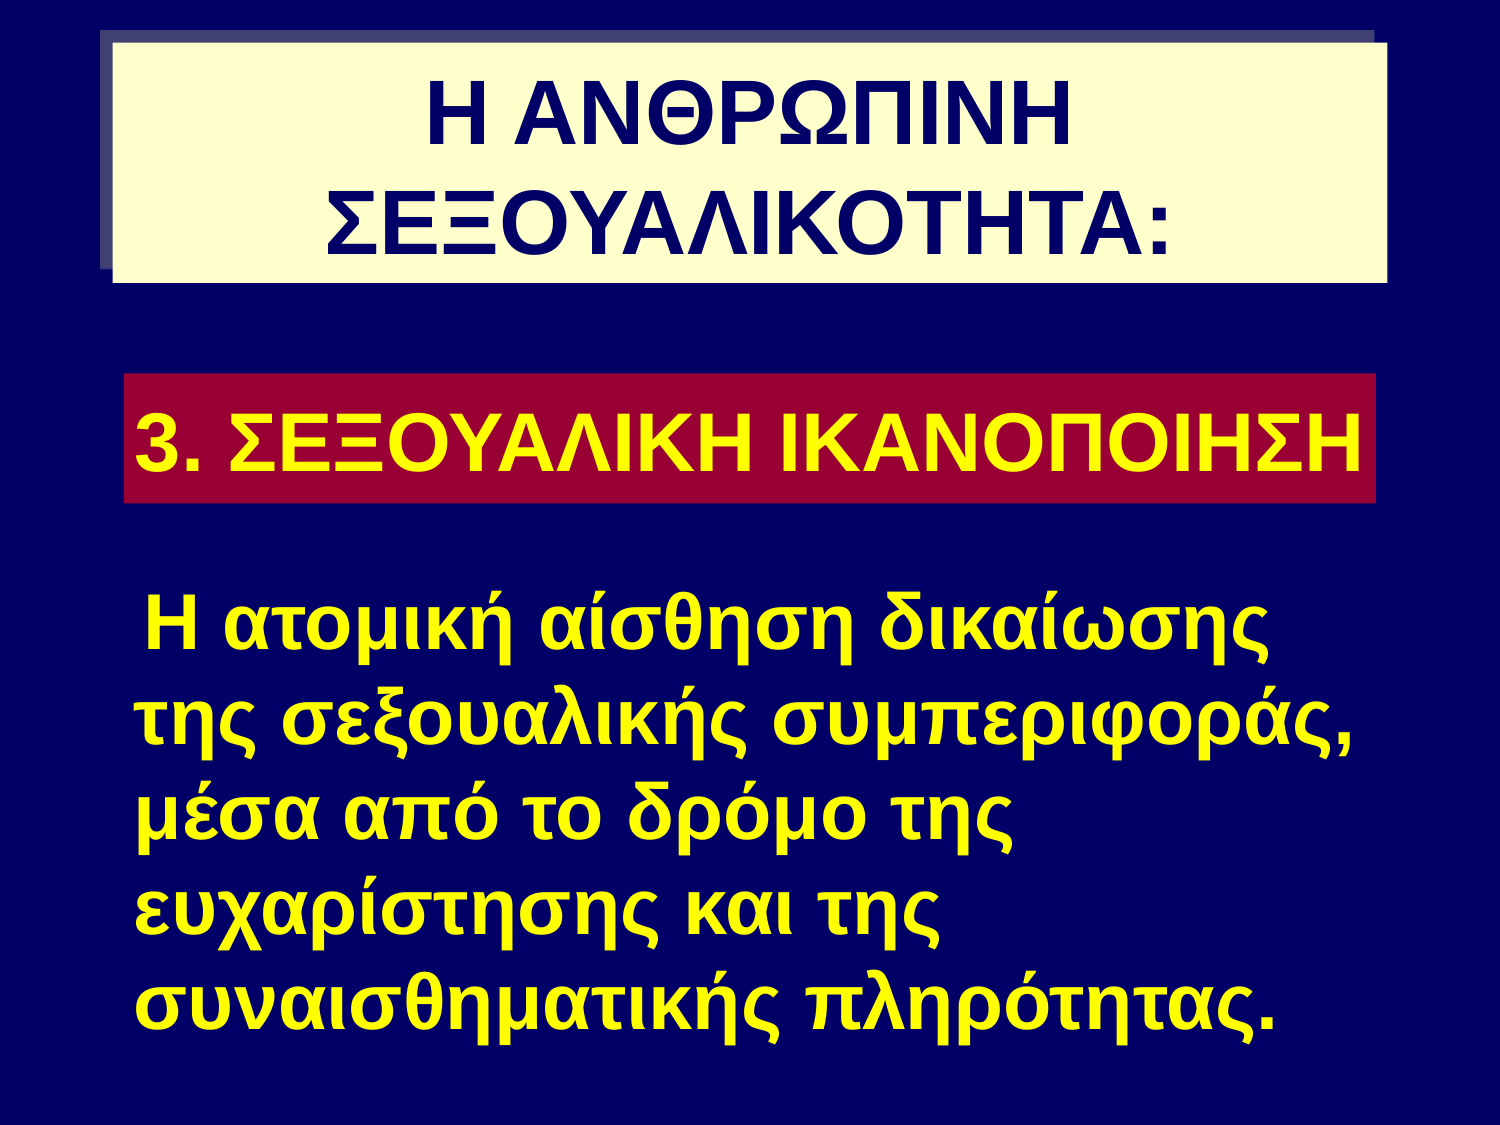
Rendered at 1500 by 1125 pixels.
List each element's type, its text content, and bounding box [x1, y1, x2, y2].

text_box 3. ΣΕΞΟΥΑΛΙΚΗ ΙΚΑΝΟΠΟΙΗΣΗ [123, 373, 1376, 504]
title Η ΑΝΘΡΩΠΙΝΗ ΣΕΞΟΥΑΛΙΚΟΤΗΤΑ: [112, 42, 1388, 284]
list Η ατομική αίσθηση δικαίωσης της σεξουαλικής συμπεριφοράς, μέσα από το δρόμο της ευχαρίστησης και της συναισθηματικής πληρότητας. [62, 562, 1388, 1071]
